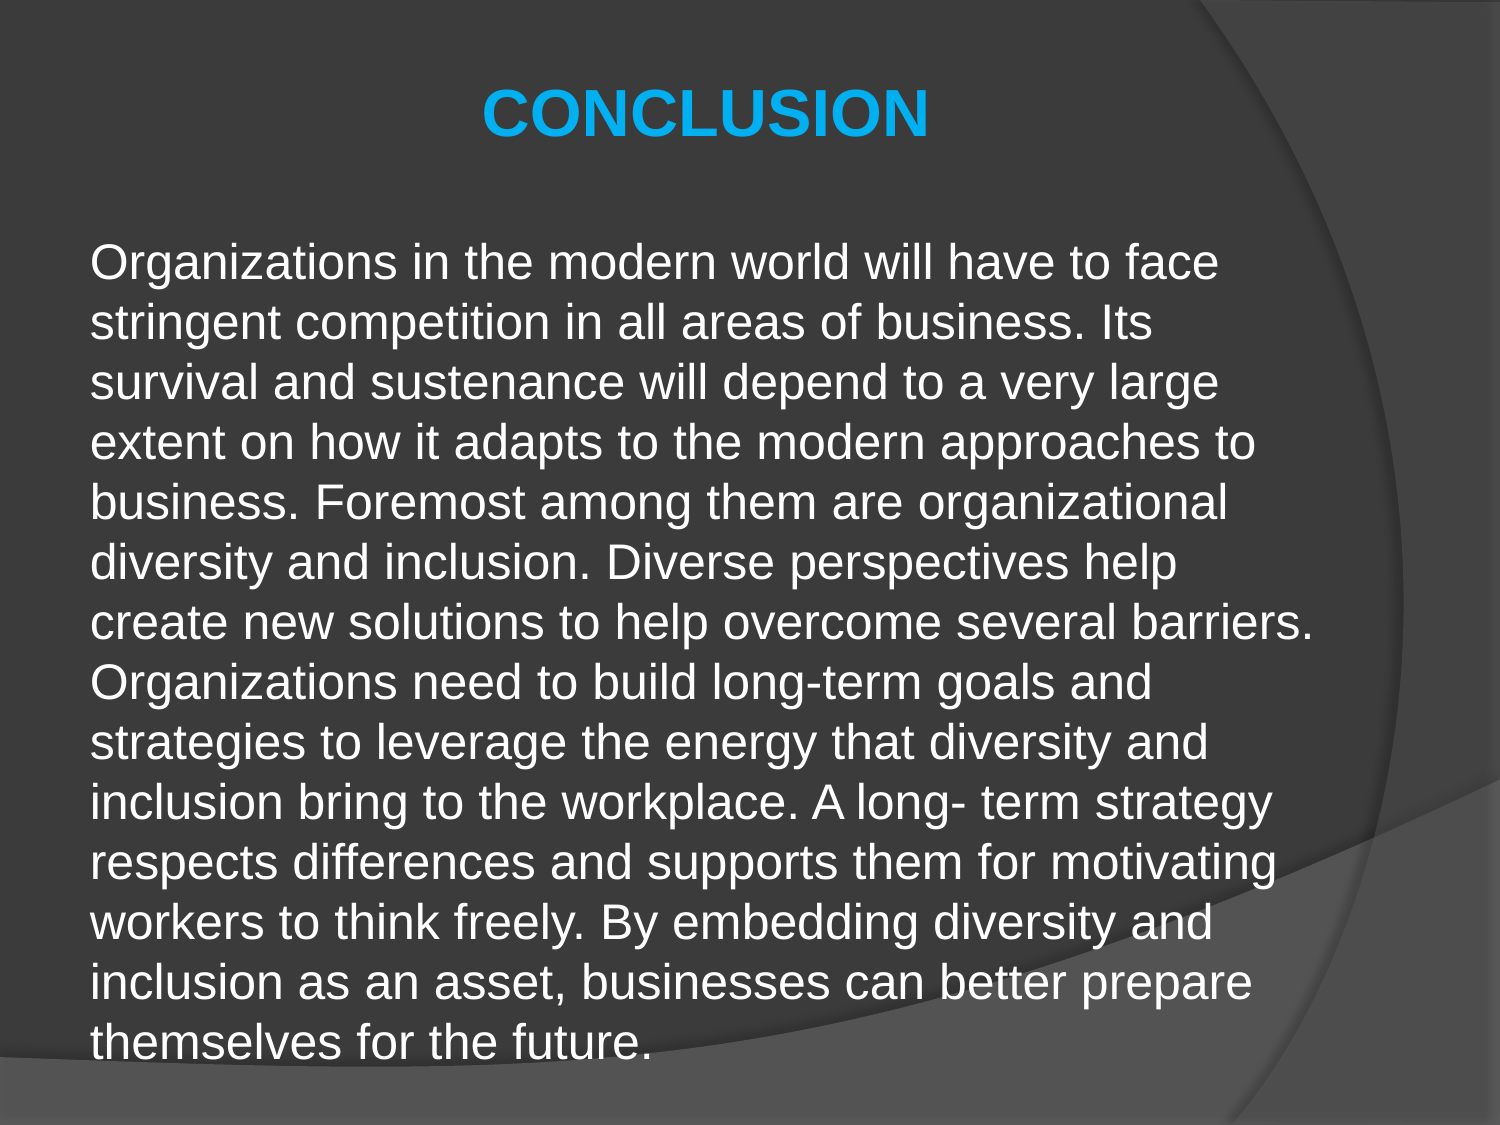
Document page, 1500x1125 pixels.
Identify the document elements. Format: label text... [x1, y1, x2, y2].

text_box CONCLUSION Organizations in the modern world will have to face stringent competition in all areas of business. Its survival and sustenance will depend to a very large extent on how it adapts to the modern approaches to business. Foremost among them are organizational diversity and inclusion. Diverse perspectives help create new solutions to help overcome several barriers. Organizations need to build long-term goals and strategies to leverage the energy that diversity and inclusion bring to the workplace. A long- term strategy respects differences and supports them for motivating workers to think freely. By embedding diversity and inclusion as an asset, businesses can better prepare themselves for the future. [74, 62, 1338, 1078]
